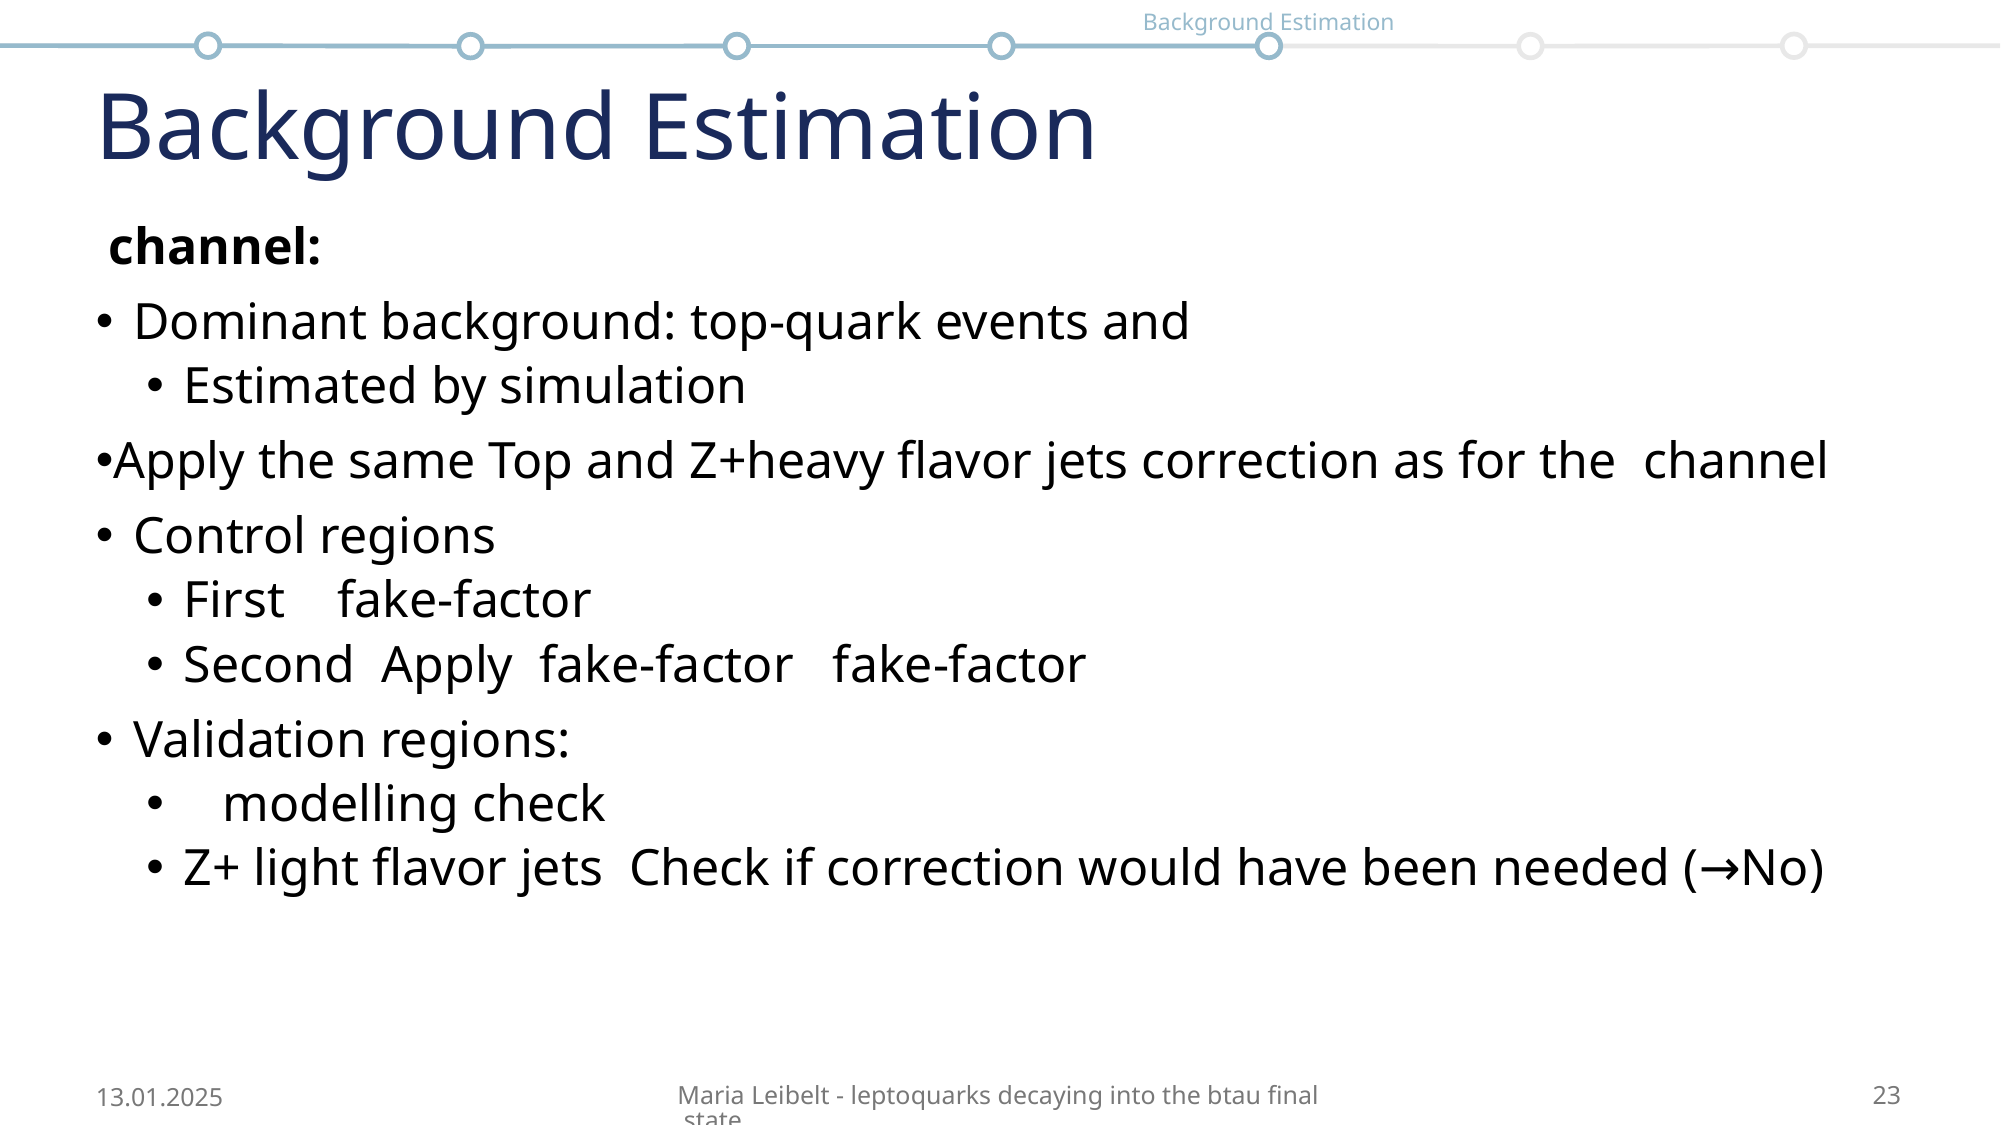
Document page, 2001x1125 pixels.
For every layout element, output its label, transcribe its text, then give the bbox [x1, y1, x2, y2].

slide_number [80, 1066, 588, 1125]
footer Maria Leibelt - leptoquarks decaying into the btau final state [662, 1066, 1338, 1125]
text_box Background Estimation [1089, 0, 1449, 43]
title Background Estimation [80, 59, 1917, 200]
slide_number 23 [1412, 1066, 1917, 1125]
text_box [1255, 43, 1283, 60]
text_box [723, 32, 751, 60]
text_box [457, 32, 484, 60]
text_box [988, 32, 1015, 60]
text_box [194, 32, 222, 60]
